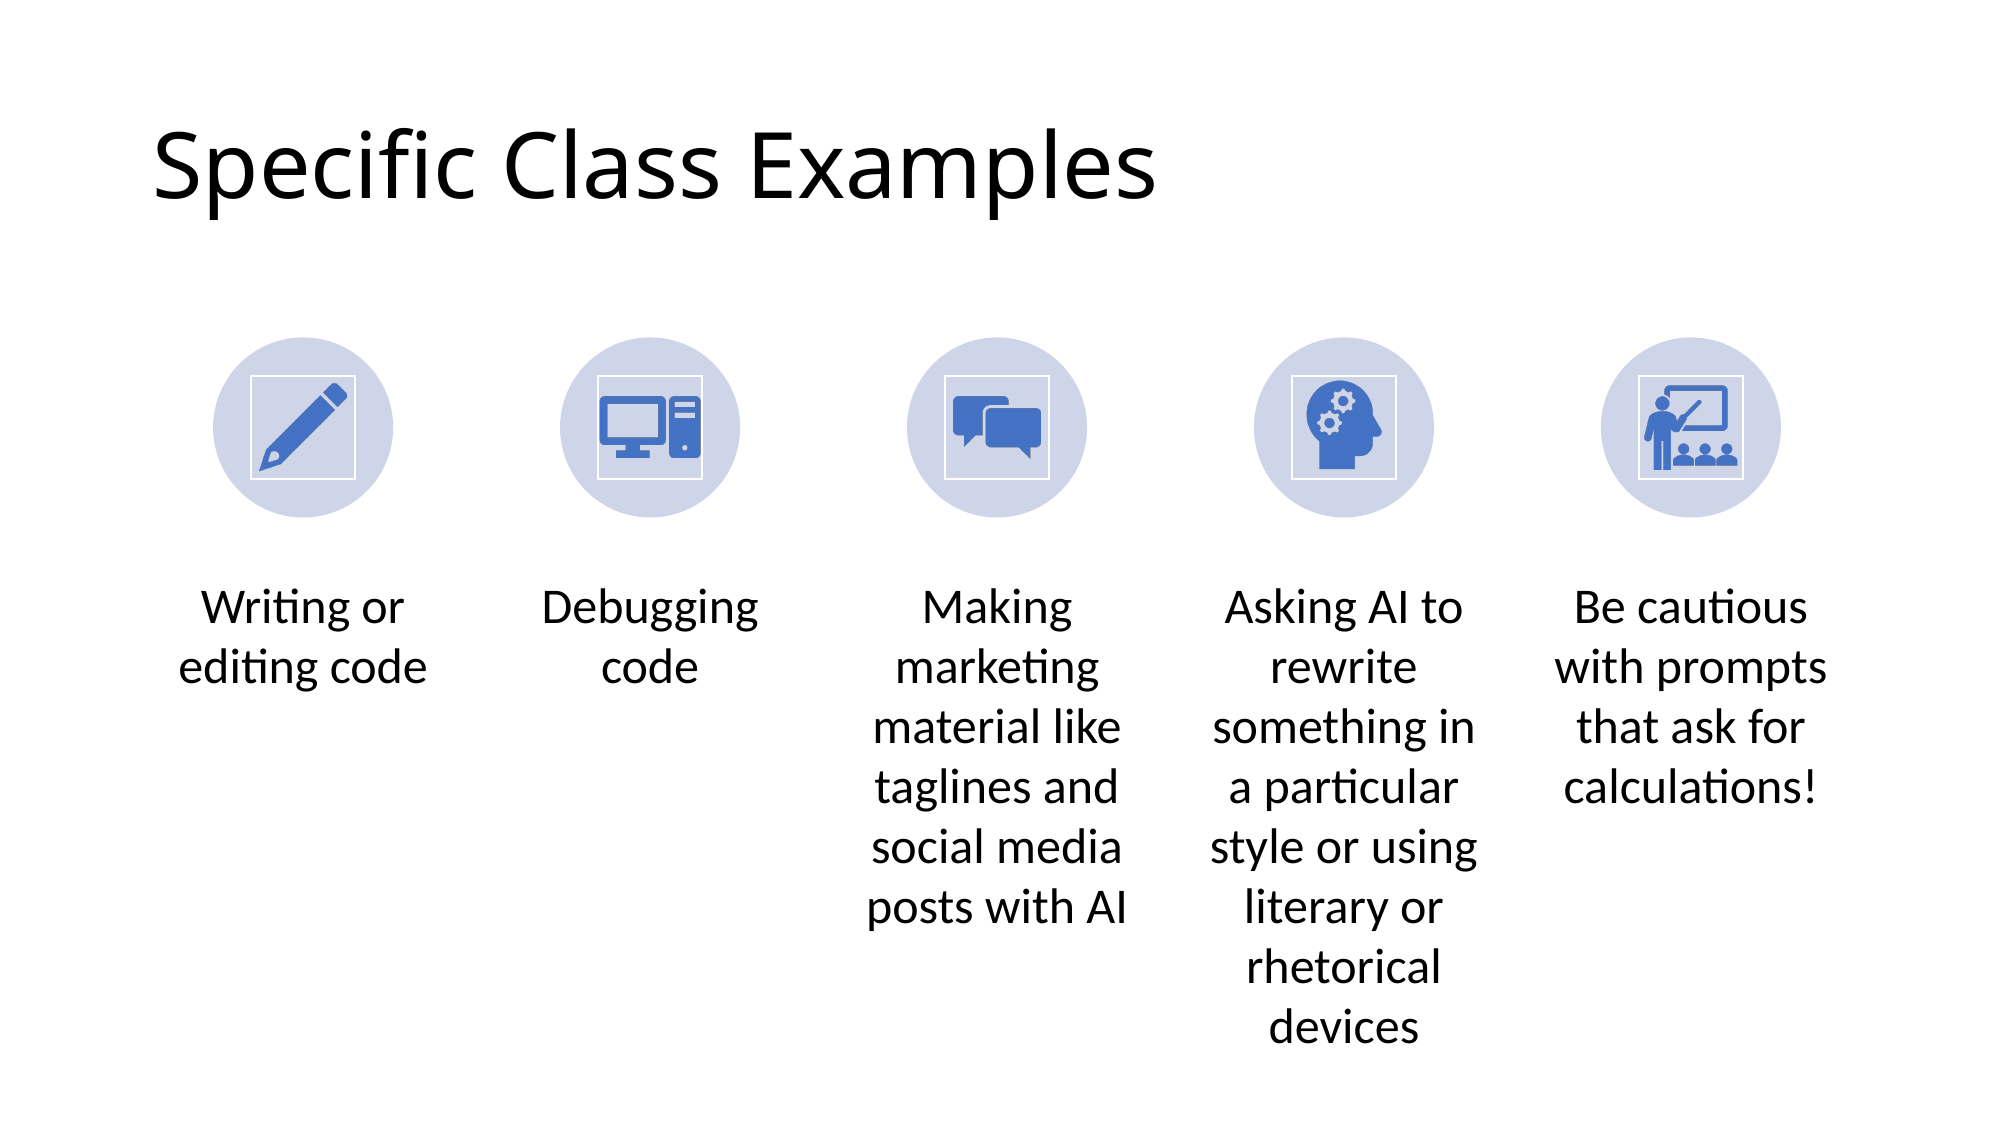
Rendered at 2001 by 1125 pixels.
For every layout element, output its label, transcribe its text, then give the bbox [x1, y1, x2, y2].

title Specific Class Examples [137, 59, 1863, 278]
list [37, 299, 1957, 1103]
